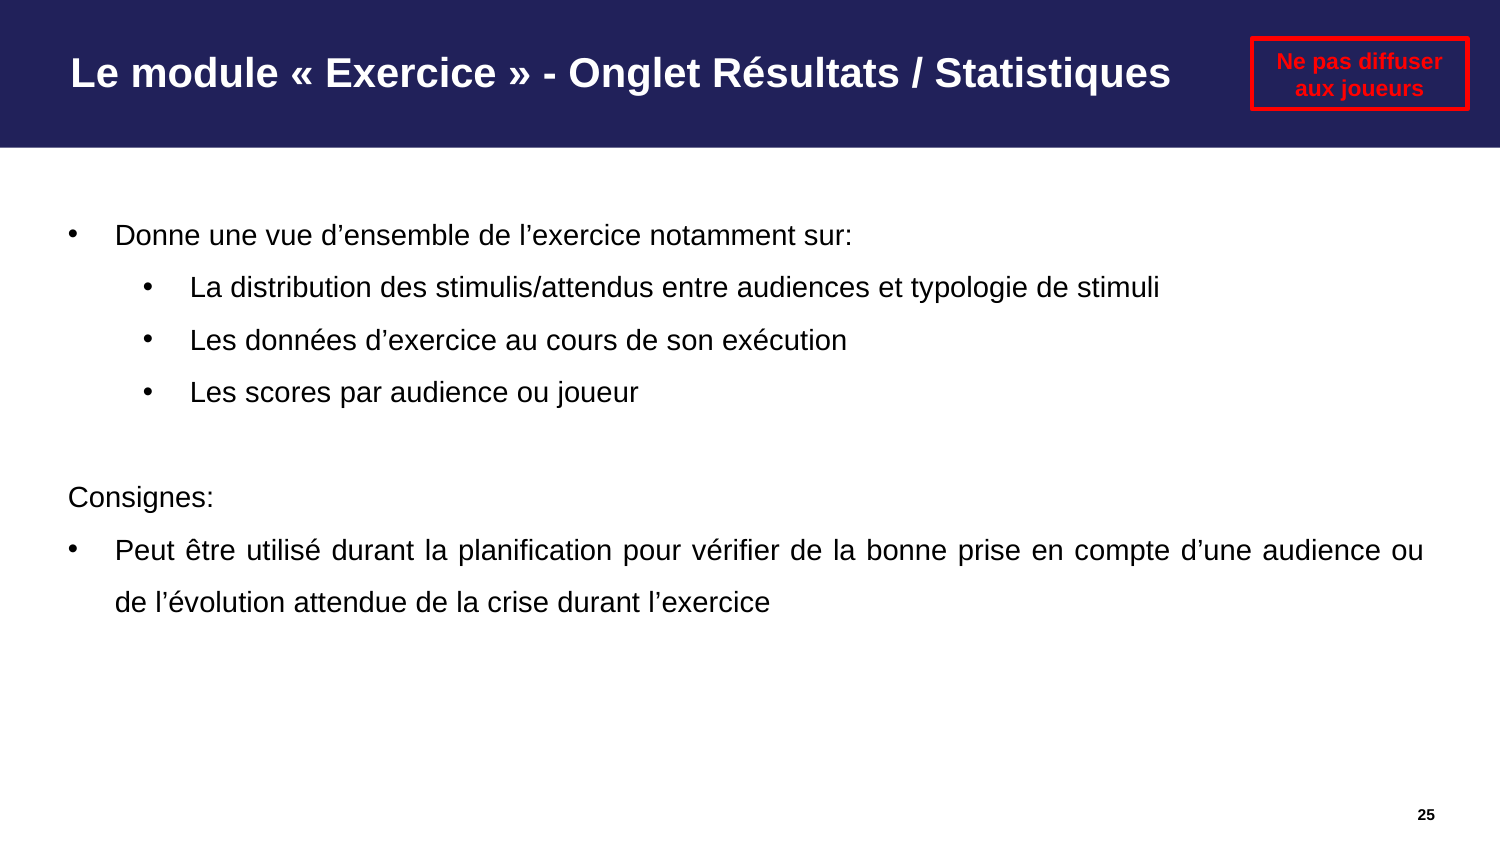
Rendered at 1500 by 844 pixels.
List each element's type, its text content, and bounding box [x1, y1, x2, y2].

title Le module « Exercice » - Onglet Résultats / Statistiques [53, 30, 1306, 119]
text_box [0, 0, 1500, 148]
slide_number 25 [1213, 784, 1436, 844]
text_box Ne pas diffuser aux joueurs [1250, 36, 1470, 111]
text_box Donne une vue d’ensemble de l’exercice notamment sur: La distribution des stimulis/attendus entre audiences et typologie de stimuli Les données d’exercice au cours de son exécution Les scores par audience ou joueur Consignes: Peut être utilisé durant la planification pour vérifier de la bonne prise en compte d’une audience ou de l’évolution attendue de la crise durant l’exercice [53, 191, 1441, 626]
